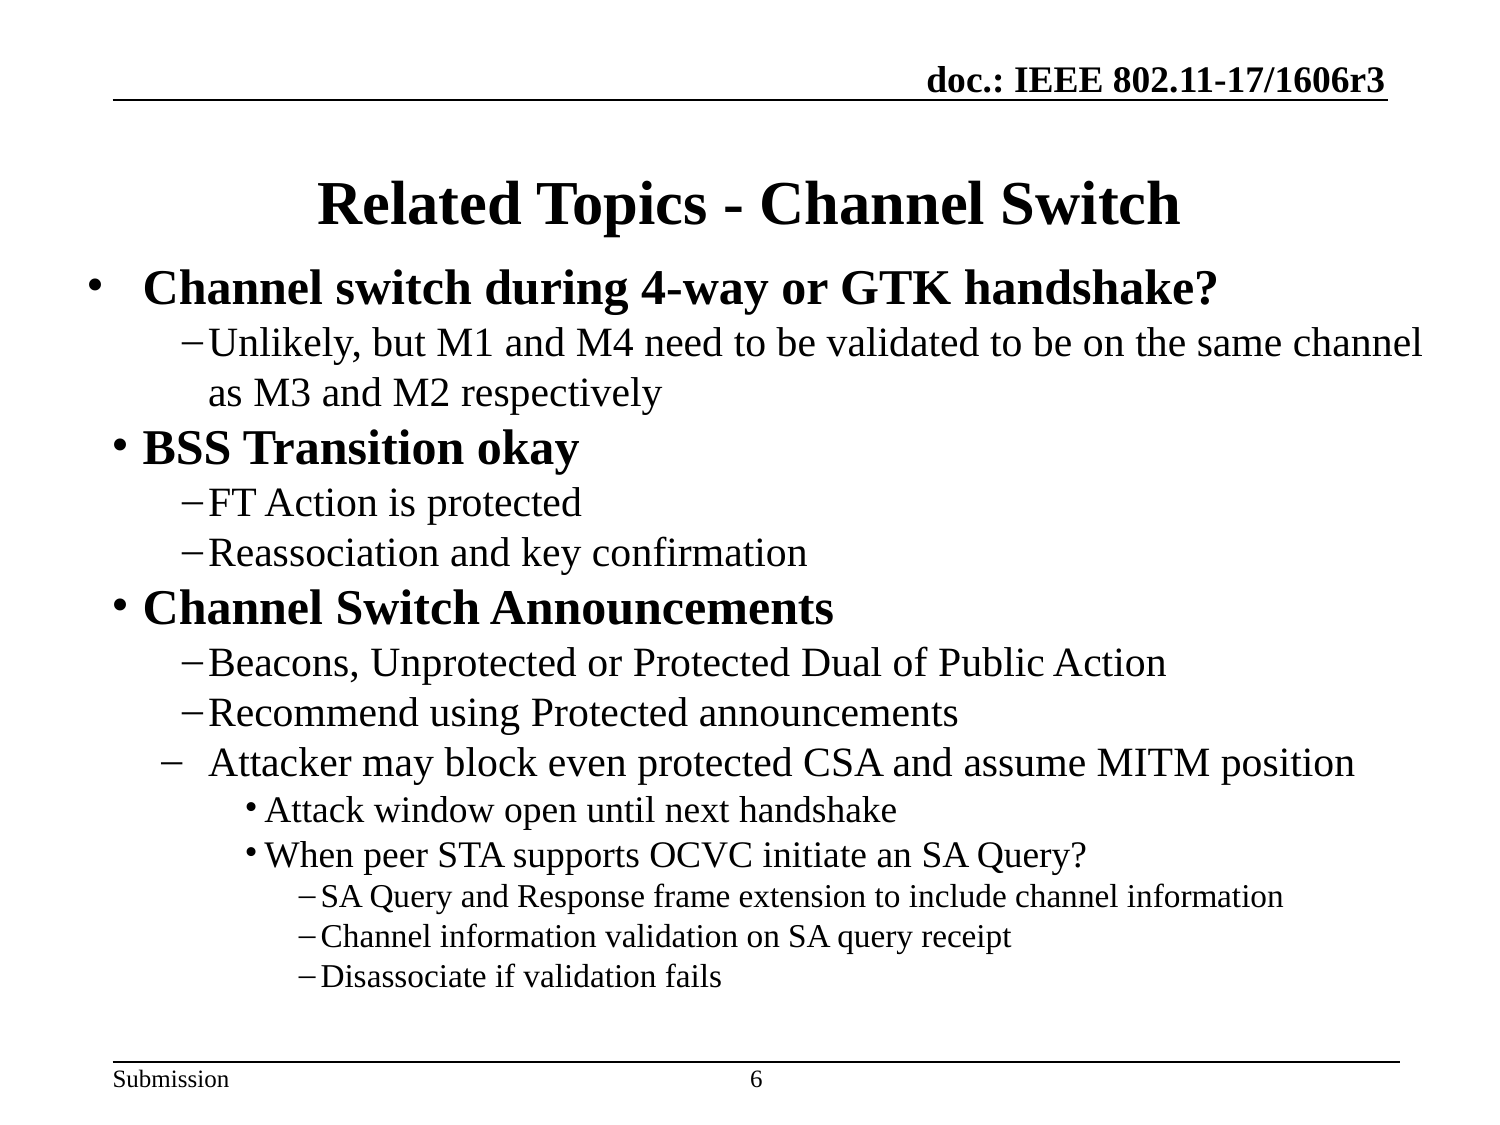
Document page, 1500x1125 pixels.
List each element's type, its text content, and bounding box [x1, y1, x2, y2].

title Related Topics - Channel Switch [112, 112, 1388, 246]
text_box ‹#› [712, 1062, 800, 1093]
list Channel switch during 4-way or GTK handshake? Unlikely, but M1 and M4 need to be validated to be on the same channel as M3 and M2 respectively BSS Transition okay FT Action is protected Reassociation and key confirmation Channel Switch Announcements Beacons, Unprotected or Protected Dual of Public Action Recommend using Protected announcements Attacker may block even protected CSA and assume MITM position Attack window open until next handshake When peer STA supports OCVC initiate an SA Query? SA Query and Response frame extension to include channel information Channel information validation on SA query receipt Disassociate if validation fails [71, 246, 1442, 1063]
